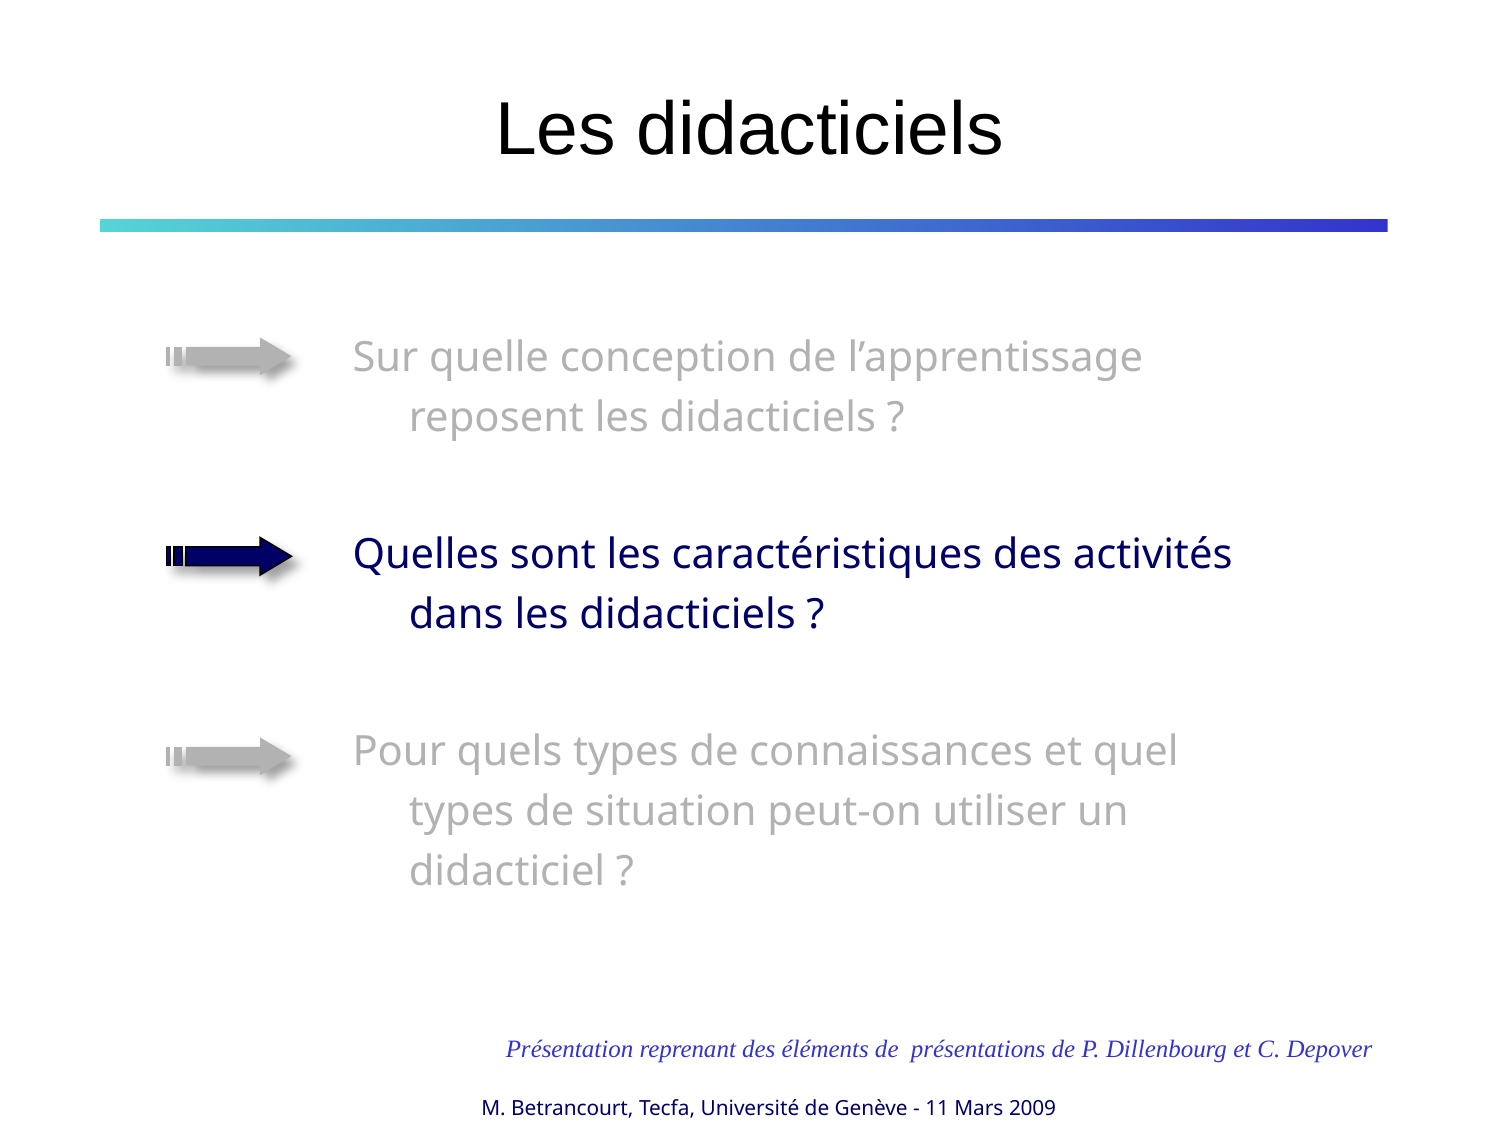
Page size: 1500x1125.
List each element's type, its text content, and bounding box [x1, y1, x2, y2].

title Les didacticiels [111, 30, 1388, 219]
text_box [166, 546, 171, 566]
footer M. Betrancourt, Tecfa, Université de Genève - 11 Mars 2009 [424, 1087, 1113, 1125]
text_box [166, 346, 171, 366]
text_box [174, 546, 183, 566]
text_box [185, 537, 292, 576]
text_box [174, 746, 183, 766]
text_box [185, 737, 292, 775]
text_box Présentation reprenant des éléments de présentations de P. Dillenbourg et C. Depover [491, 1025, 1389, 1070]
text_box [166, 746, 171, 766]
text_box [174, 346, 183, 366]
text_box [185, 337, 292, 376]
list Sur quelle conception de l’apprentissage reposent les didacticiels ? Quelles sont les caractéristiques des activités dans les didacticiels ? Pour quels types de connaissances et quel types de situation peut-on utiliser un didacticiel ? [337, 312, 1276, 988]
